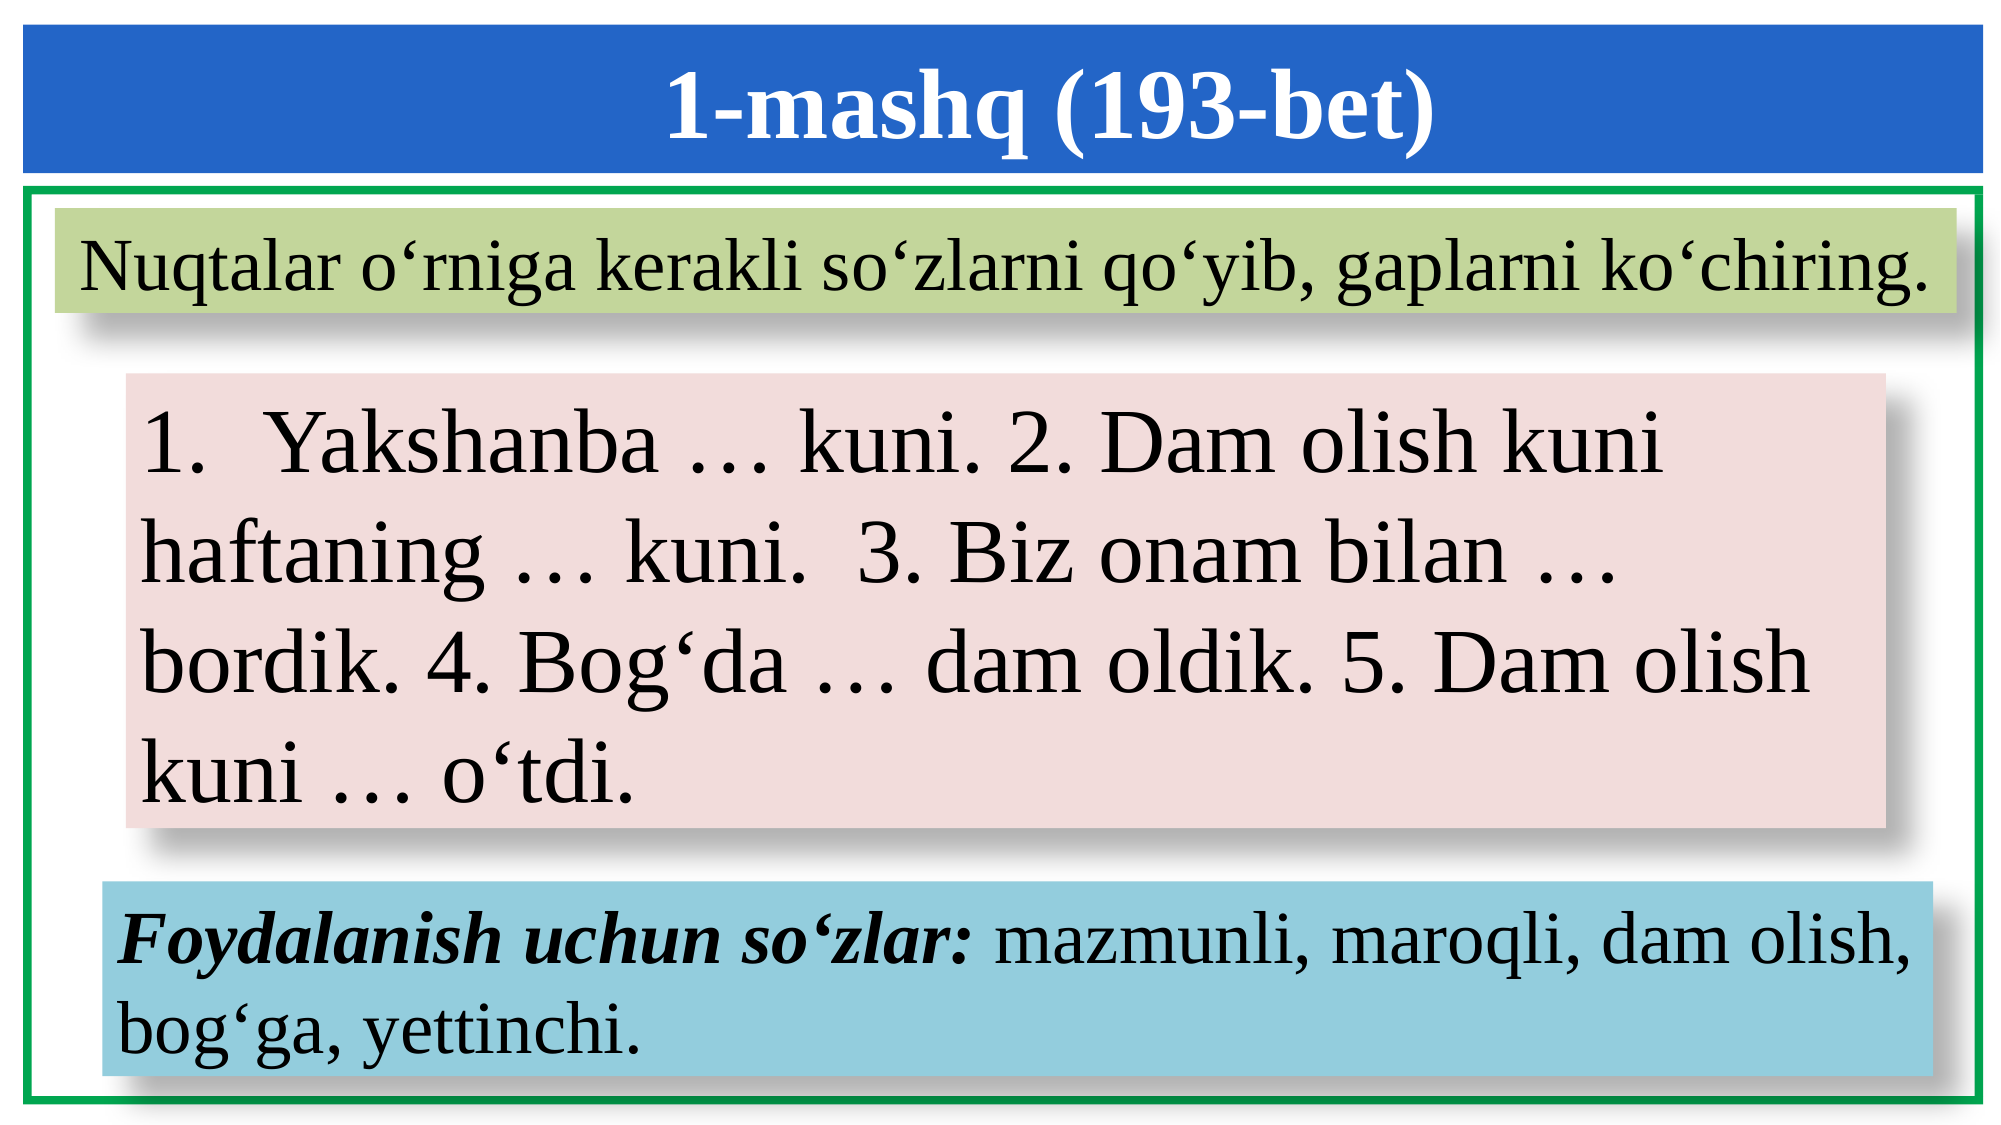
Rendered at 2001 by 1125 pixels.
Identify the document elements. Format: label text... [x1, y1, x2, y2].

text_box Nuqtalar o‘rniga kerakli so‘zlarni qo‘yib, gaplarni ko‘chiring. [54, 208, 1957, 313]
text_box 1-mashq (193-bet) [31, 30, 1969, 166]
text_box Yakshanba … kuni. 2. Dam olish kuni haftaning … kuni. 3. Biz onam bilan … bordik. 4. Bog‘da … dam oldik. 5. Dam olish kuni … o‘tdi. [125, 373, 1886, 829]
text_box Foydalanish uchun so‘zlar: mazmunli, maroqli, dam olish, bog‘ga, yettinchi. [102, 881, 1934, 1077]
